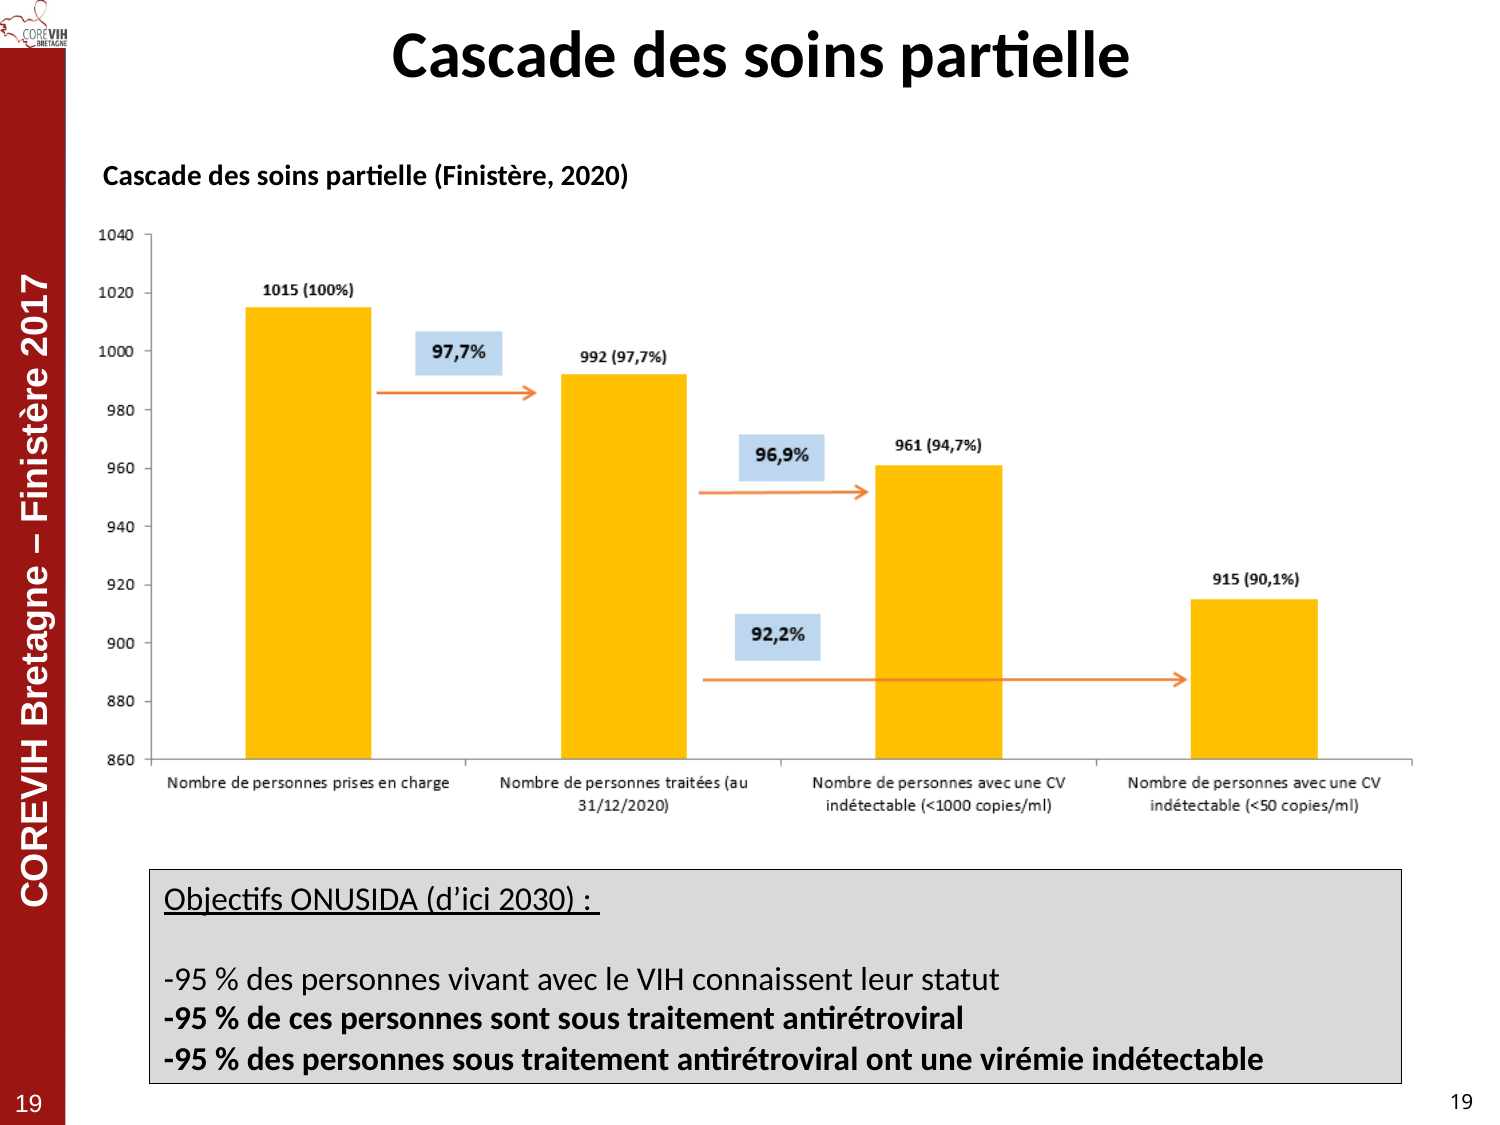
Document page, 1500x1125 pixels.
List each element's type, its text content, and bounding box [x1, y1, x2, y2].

title Cascade des soins partielle [123, 0, 1402, 102]
text_box Cascade des soins partielle (Finistère, 2020) [88, 148, 928, 199]
picture [0, 0, 67, 48]
picture [88, 219, 1425, 823]
text_box Objectifs ONUSIDA (d’ici 2030) : -95 % des personnes vivant avec le VIH connaissent leur statut -95 % de ces personnes sont sous traitement antirétroviral -95 % des personnes sous traitement antirétroviral ont une virémie indétectable [149, 869, 1402, 1084]
